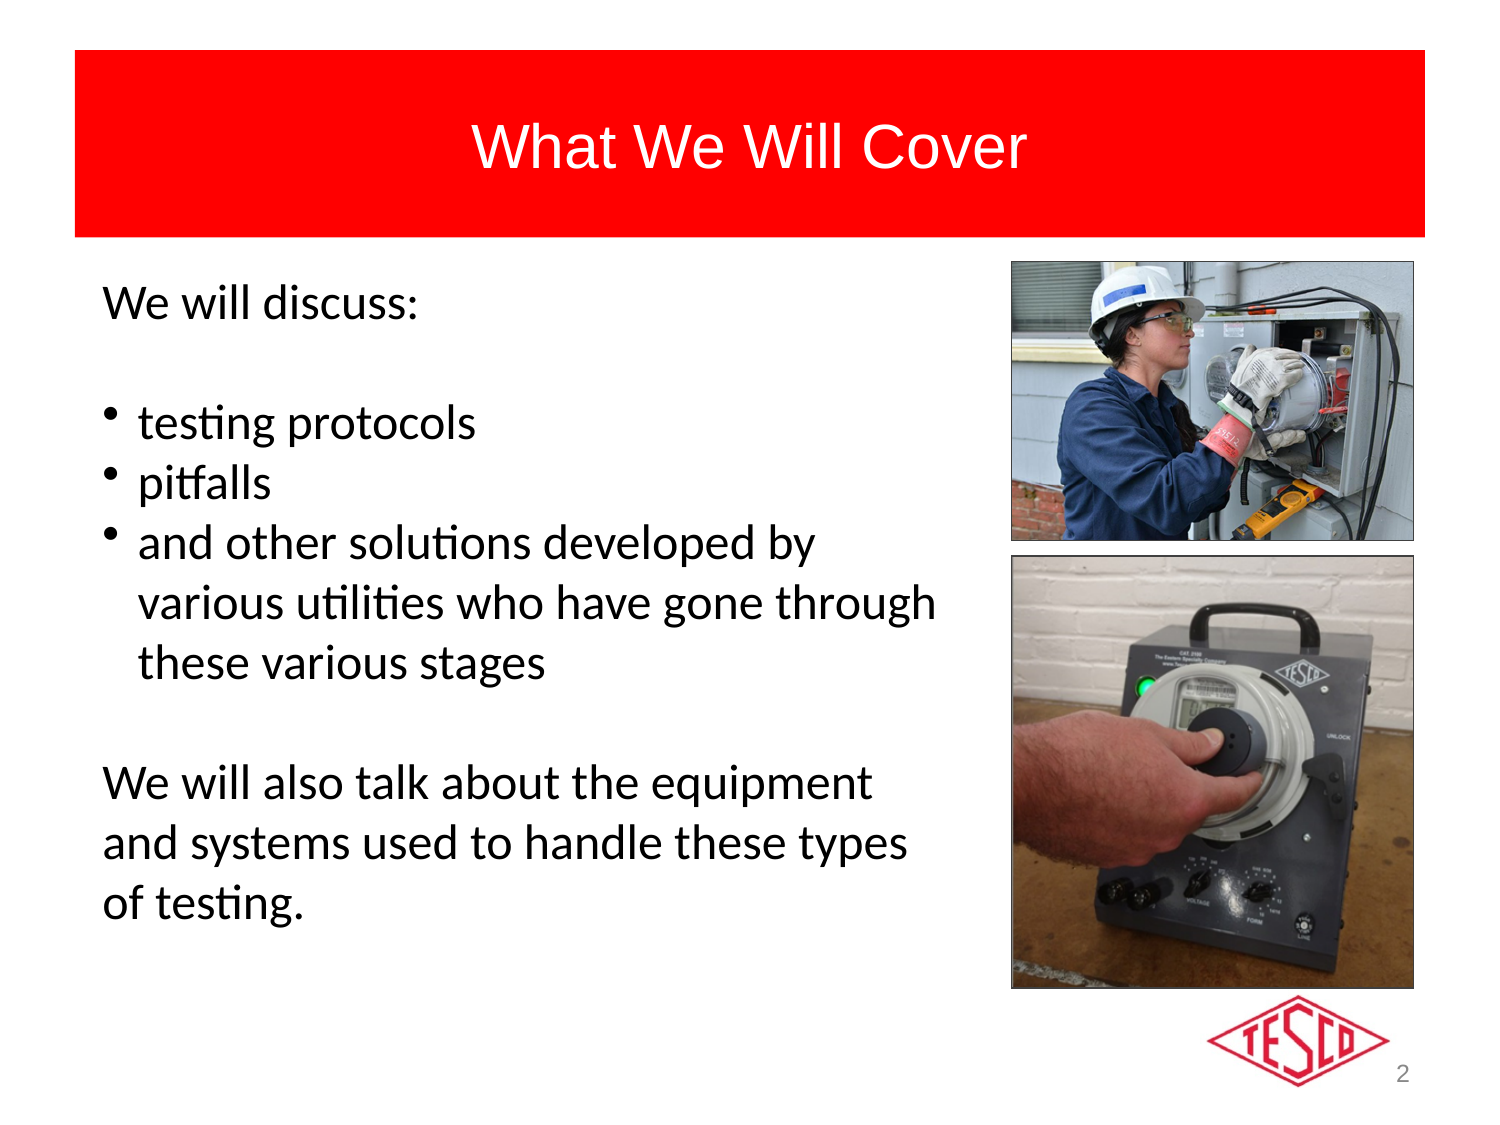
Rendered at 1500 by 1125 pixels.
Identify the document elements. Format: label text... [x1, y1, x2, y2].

picture [1200, 989, 1400, 1042]
picture [1012, 262, 1414, 540]
text_box What We Will Cover [74, 50, 1425, 238]
slide_number 2 [1074, 1042, 1425, 1103]
picture [1012, 556, 1414, 988]
text_box We will discuss: testing protocols pitfalls and other solutions developed by various utilities who have gone through these various stages We will also talk about the equipment and systems used to handle these types of testing. [87, 262, 963, 938]
